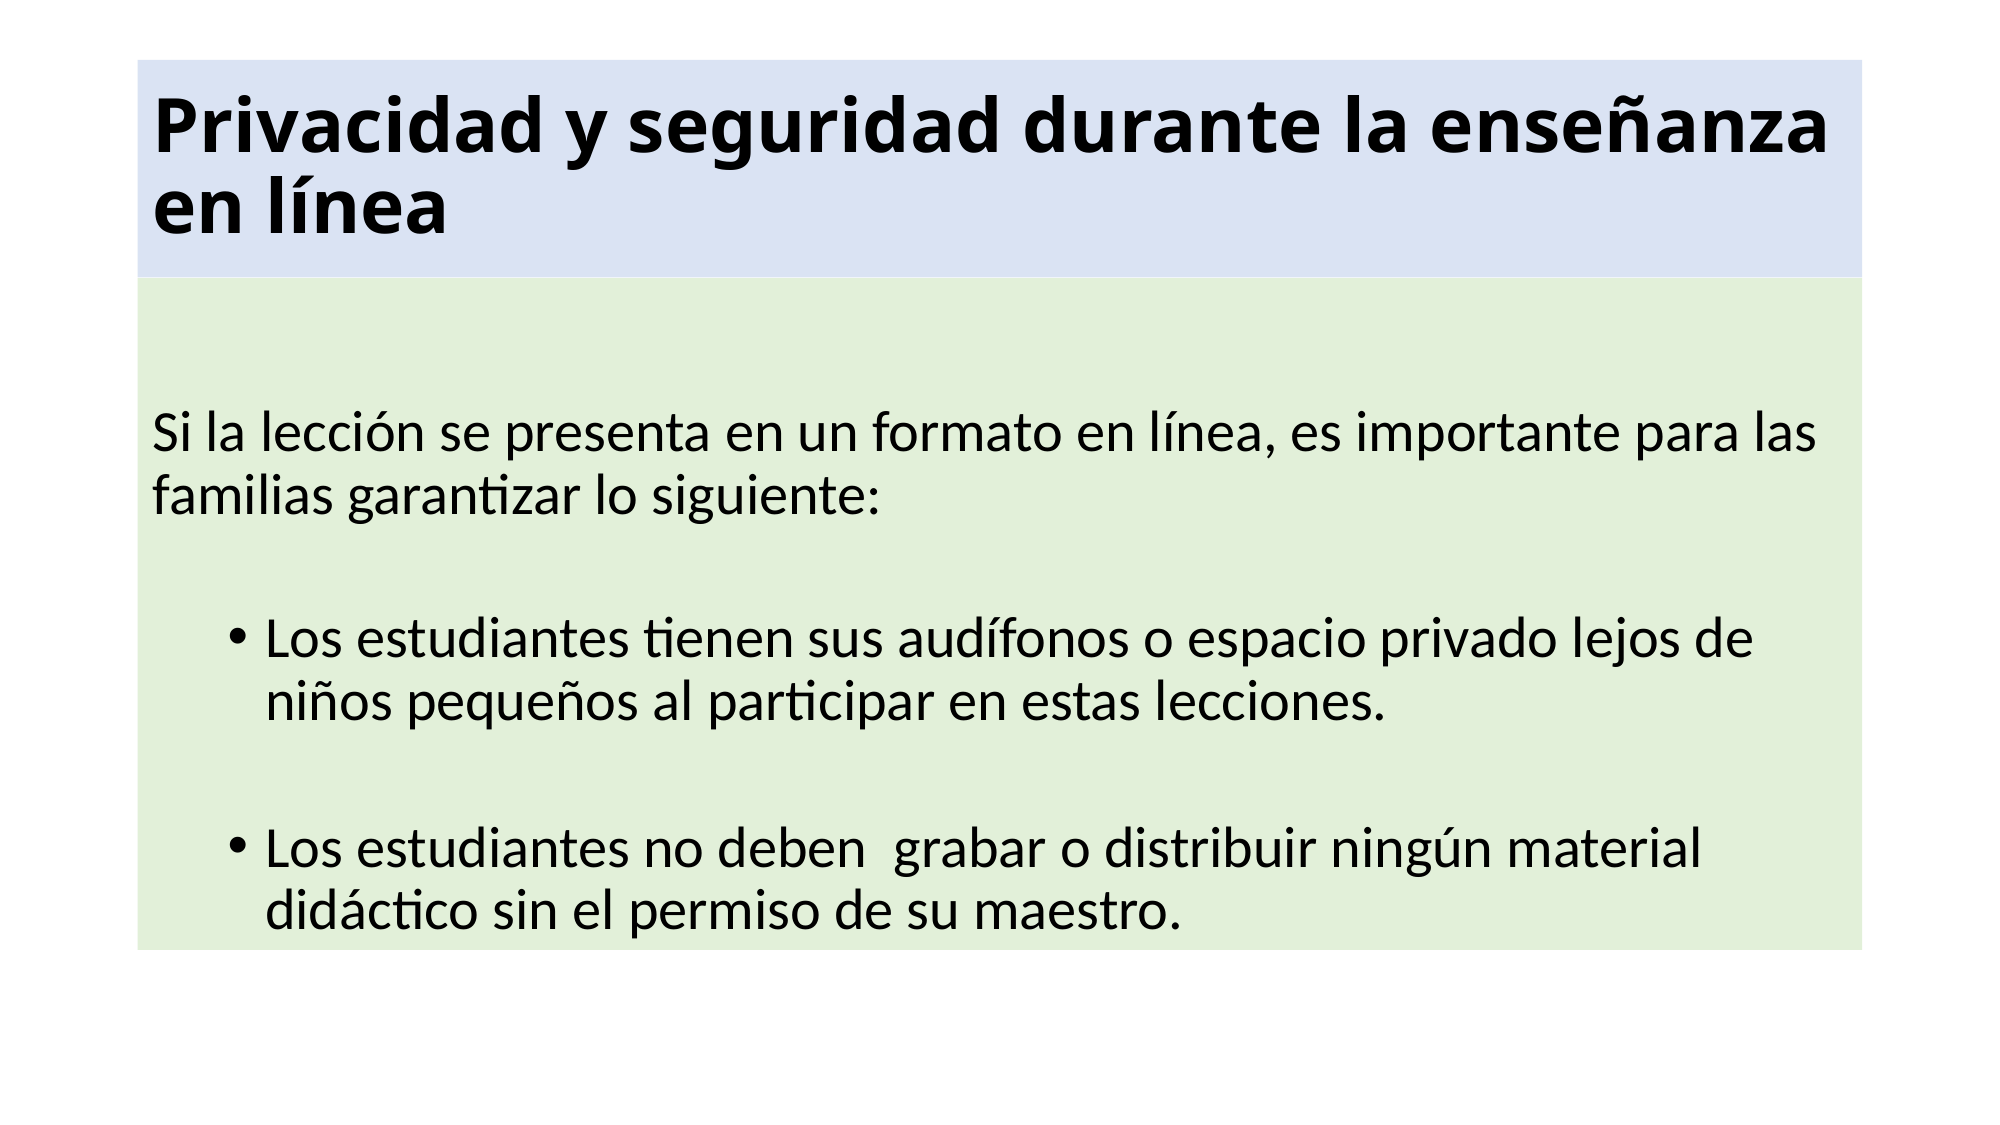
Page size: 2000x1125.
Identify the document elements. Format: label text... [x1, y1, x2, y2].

title Privacidad y seguridad durante la enseñanza en línea [137, 59, 1863, 278]
list Si la lección se presenta en un formato en línea, es importante para las familias garantizar lo siguiente: Los estudiantes tienen sus audífonos o espacio privado lejos de niños pequeños al participar en estas lecciones. Los estudiantes no deben grabar o distribuir ningún material didáctico sin el permiso de su maestro. [137, 278, 1863, 950]
